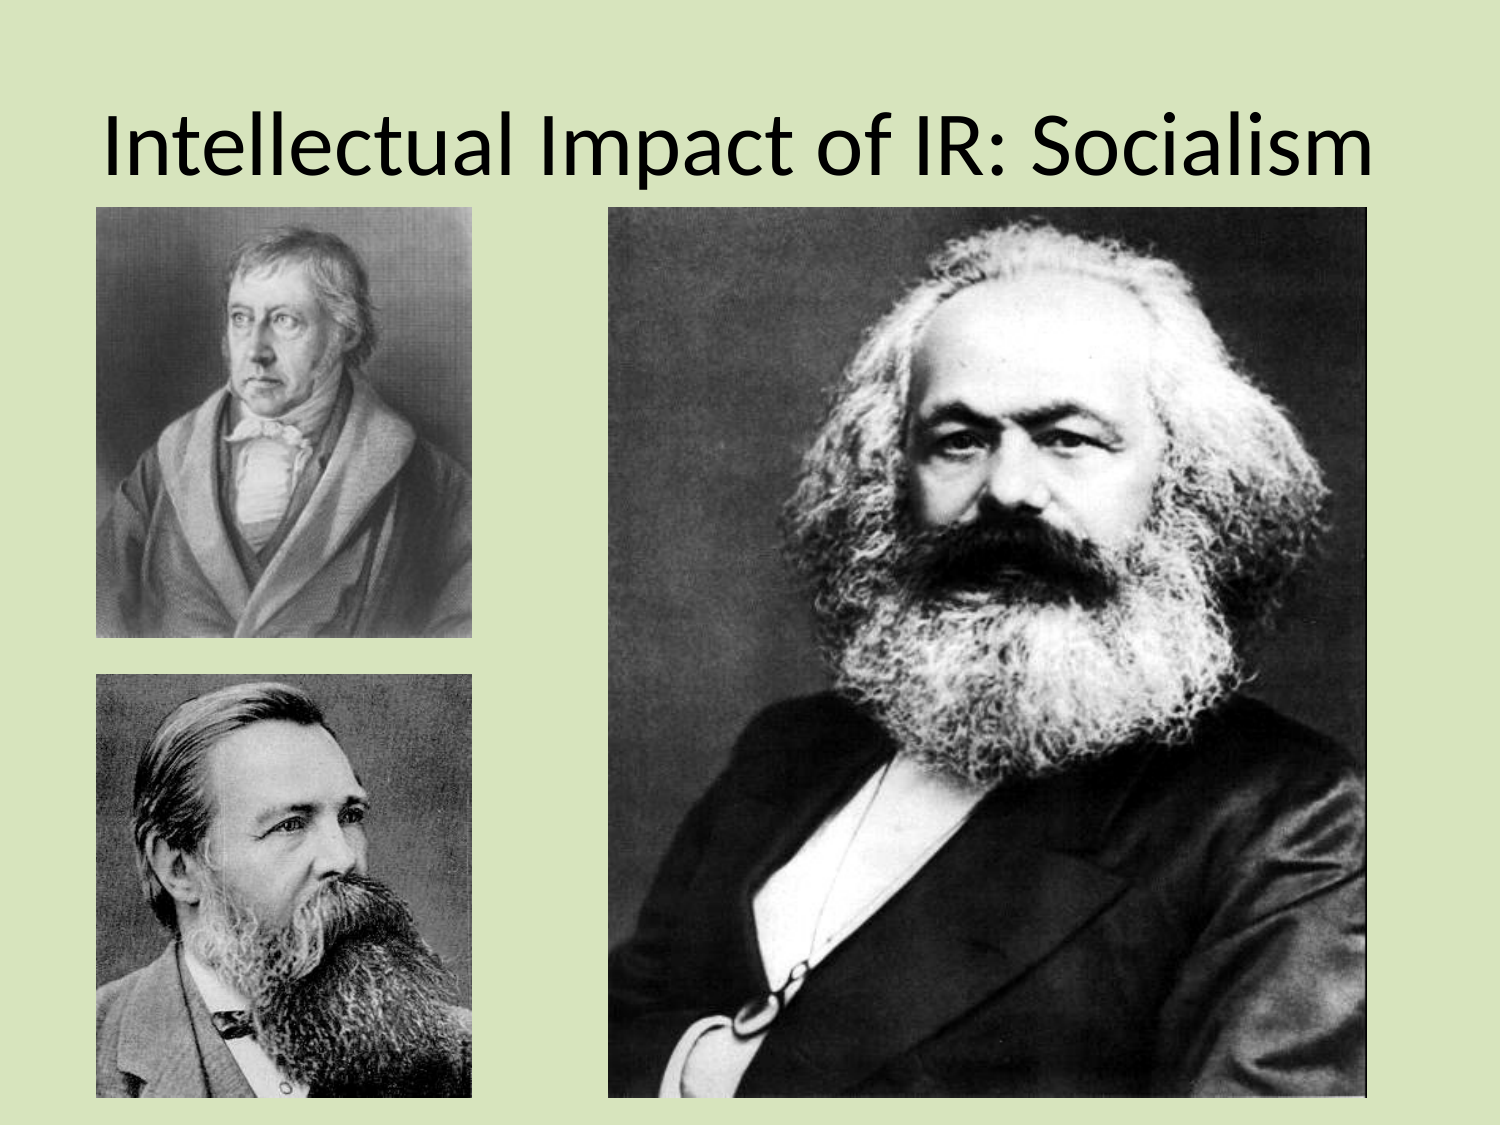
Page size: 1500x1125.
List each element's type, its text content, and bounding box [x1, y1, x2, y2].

title Intellectual Impact of IR: Socialism [75, 45, 1425, 233]
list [607, 207, 1367, 1098]
picture [95, 674, 472, 1098]
picture [95, 207, 472, 638]
